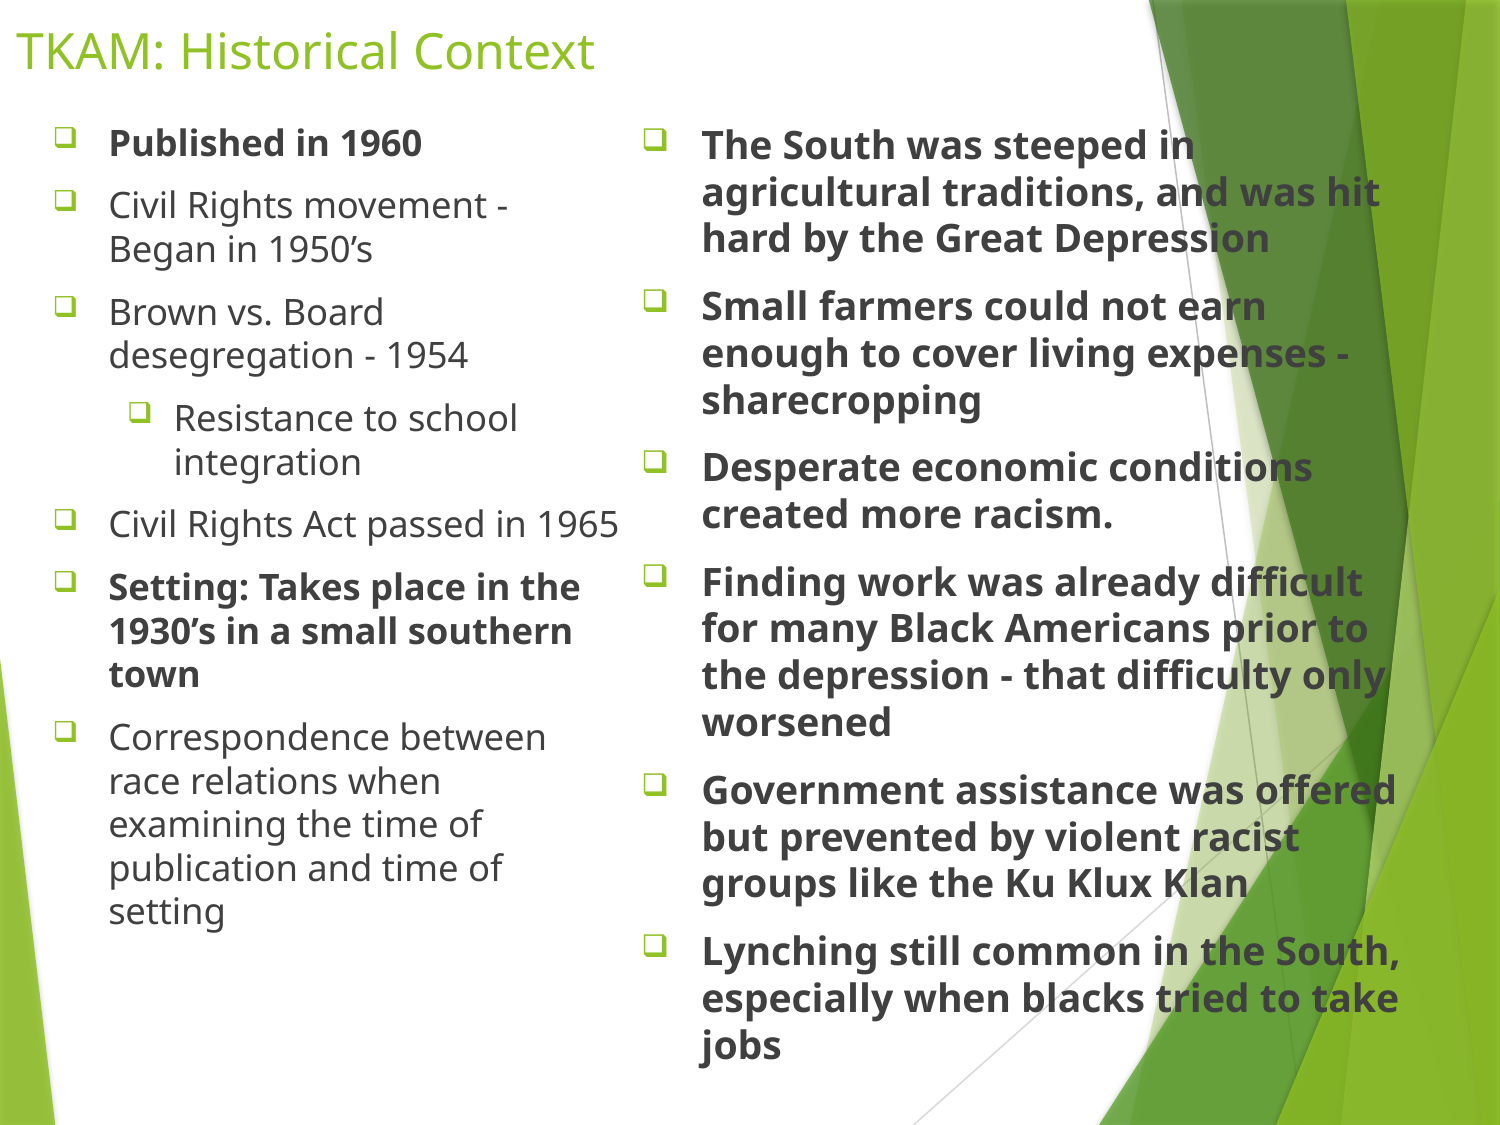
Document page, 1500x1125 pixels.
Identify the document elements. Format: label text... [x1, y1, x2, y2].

list The South was steeped in agricultural traditions, and was hit hard by the Great Depression Small farmers could not earn enough to cover living expenses - sharecropping Desperate economic conditions created more racism. Finding work was already difficult for many Black Americans prior to the depression - that difficulty only worsened Government assistance was offered but prevented by violent racist groups like the Ku Klux Klan Lynching still common in the South, especially when blacks tried to take jobs [626, 112, 1425, 1075]
list Published in 1960 Civil Rights movement - Began in 1950’s Brown vs. Board desegregation - 1954 Resistance to school integration Civil Rights Act passed in 1965 Setting: Takes place in the 1930’s in a small southern town Correspondence between race relations when examining the time of publication and time of setting [37, 112, 626, 1075]
title TKAM: Historical Context [1, 12, 1060, 88]
